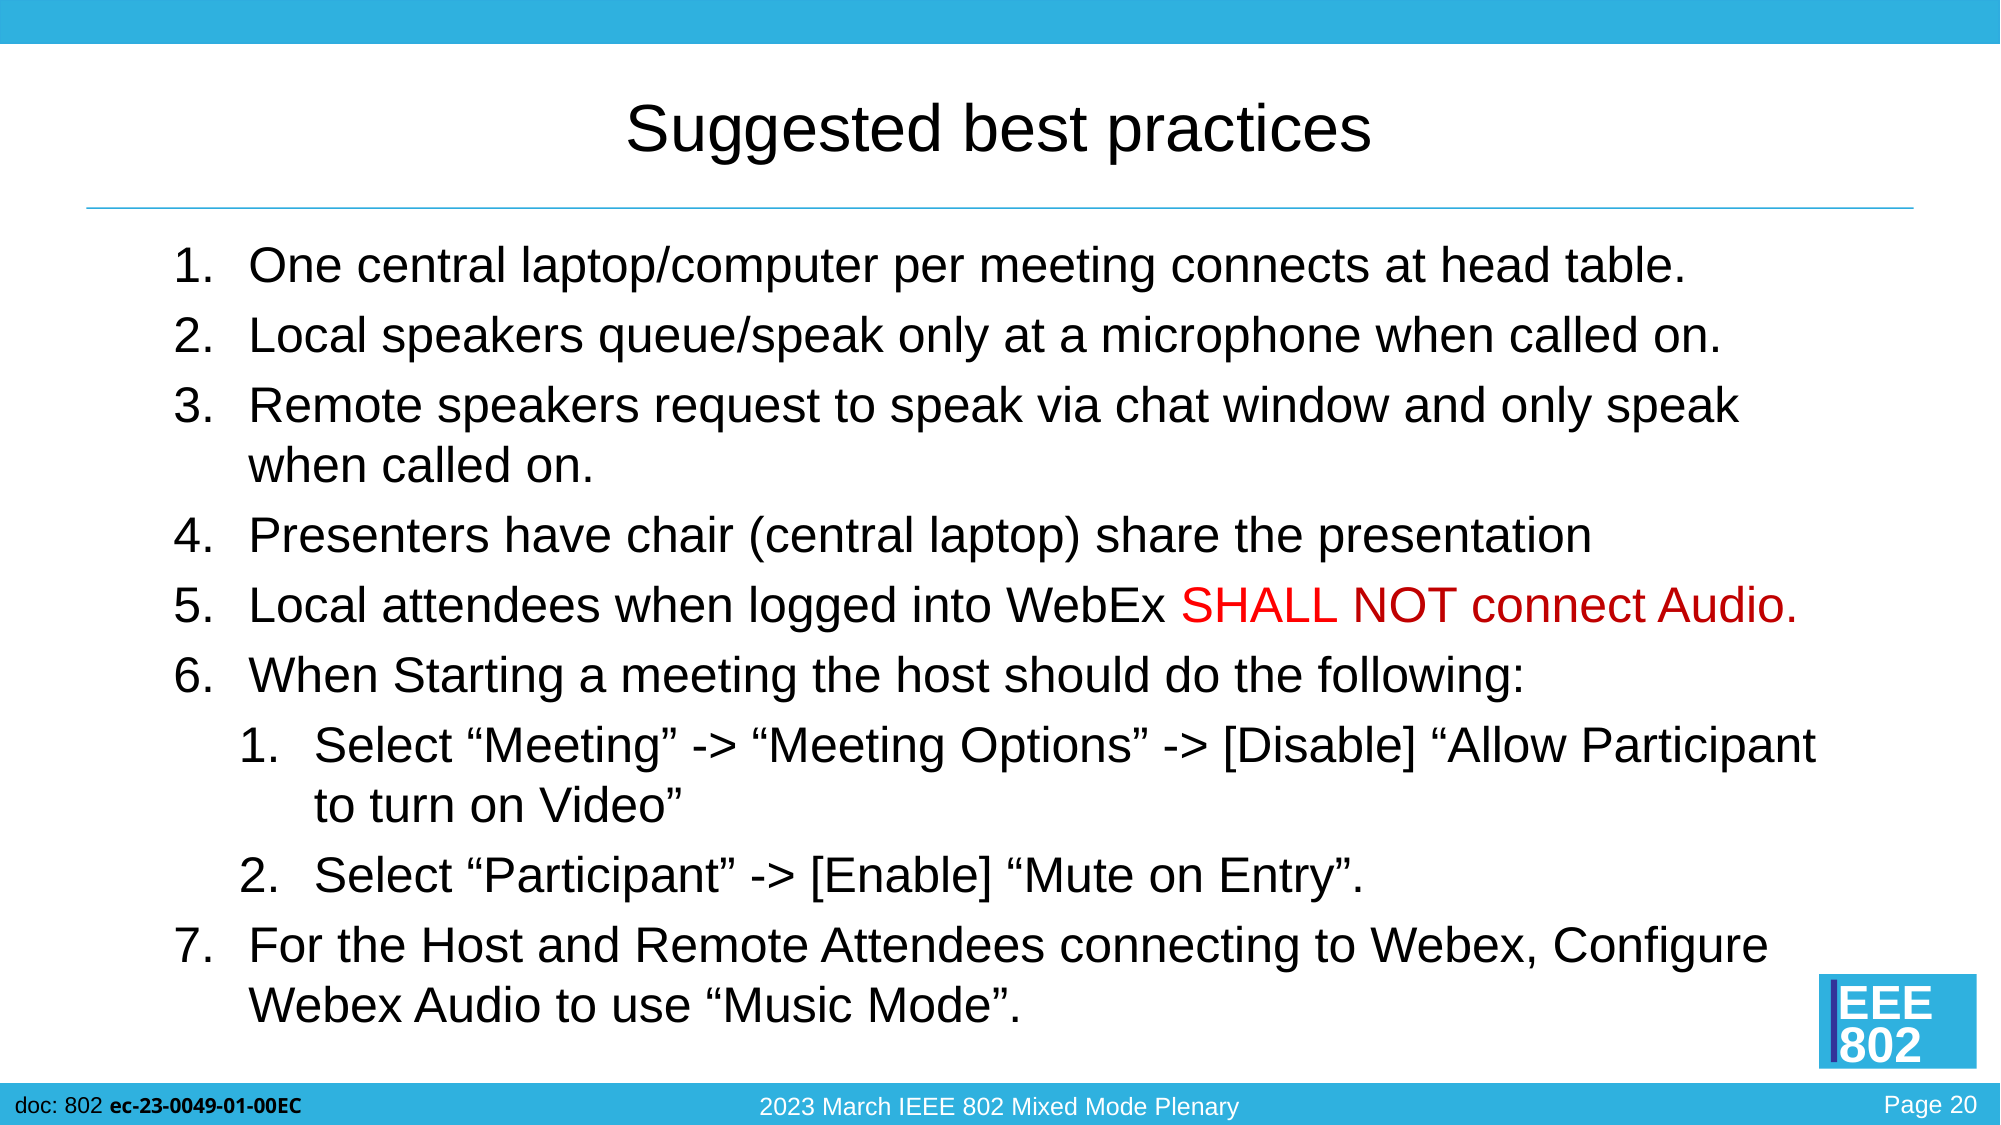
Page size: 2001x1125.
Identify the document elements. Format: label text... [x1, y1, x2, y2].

title Suggested best practices [99, 60, 1900, 191]
list One central laptop/computer per meeting connects at head table. Local speakers queue/speak only at a microphone when called on. Remote speakers request to speak via chat window and only speak when called on. Presenters have chair (central laptop) share the presentation Local attendees when logged into WebEx SHALL NOT connect Audio. When Starting a meeting the host should do the following: Select “Meeting” -> “Meeting Options” -> [Disable] “Allow Participant to turn on Video” Select “Participant” -> [Enable] “Mute on Entry”. For the Host and Remote Attendees connecting to Webex, Configure Webex Audio to use “Music Mode”. [158, 224, 1858, 1063]
